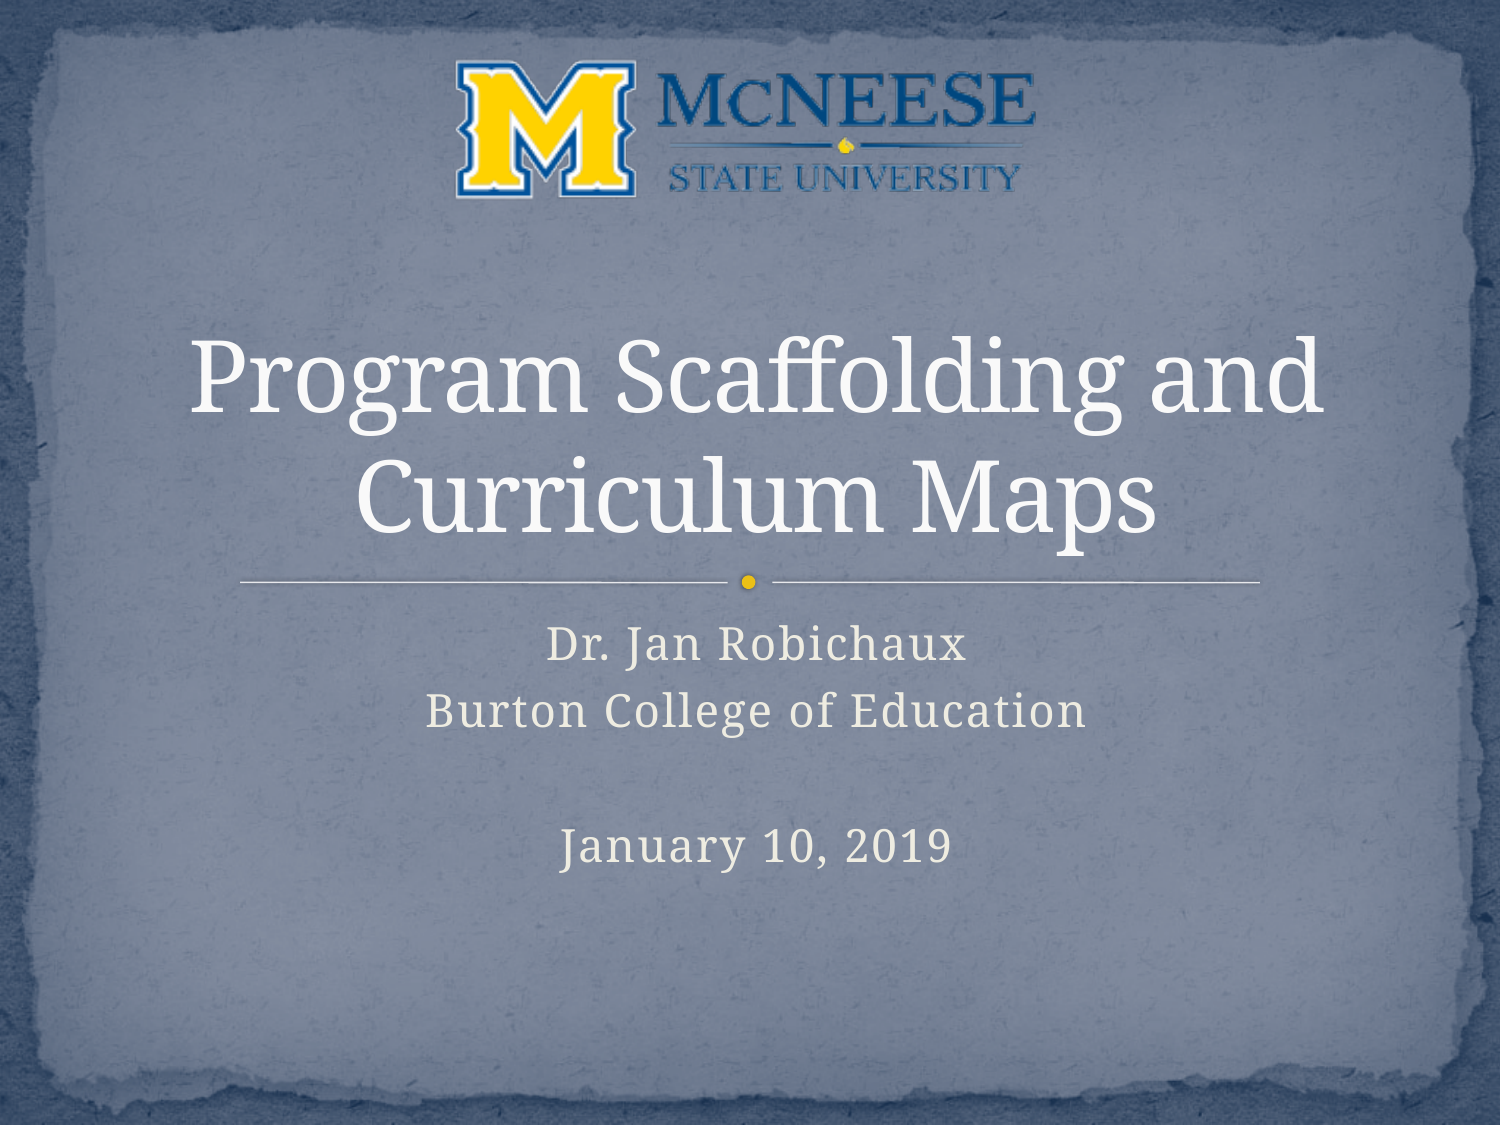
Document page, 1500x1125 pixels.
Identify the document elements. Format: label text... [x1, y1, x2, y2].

picture [437, 45, 1063, 213]
subtitle Dr. Jan Robichaux Burton College of Education January 10, 2019 [75, 606, 1438, 795]
title Program Scaffolding and Curriculum Maps [74, 235, 1438, 561]
